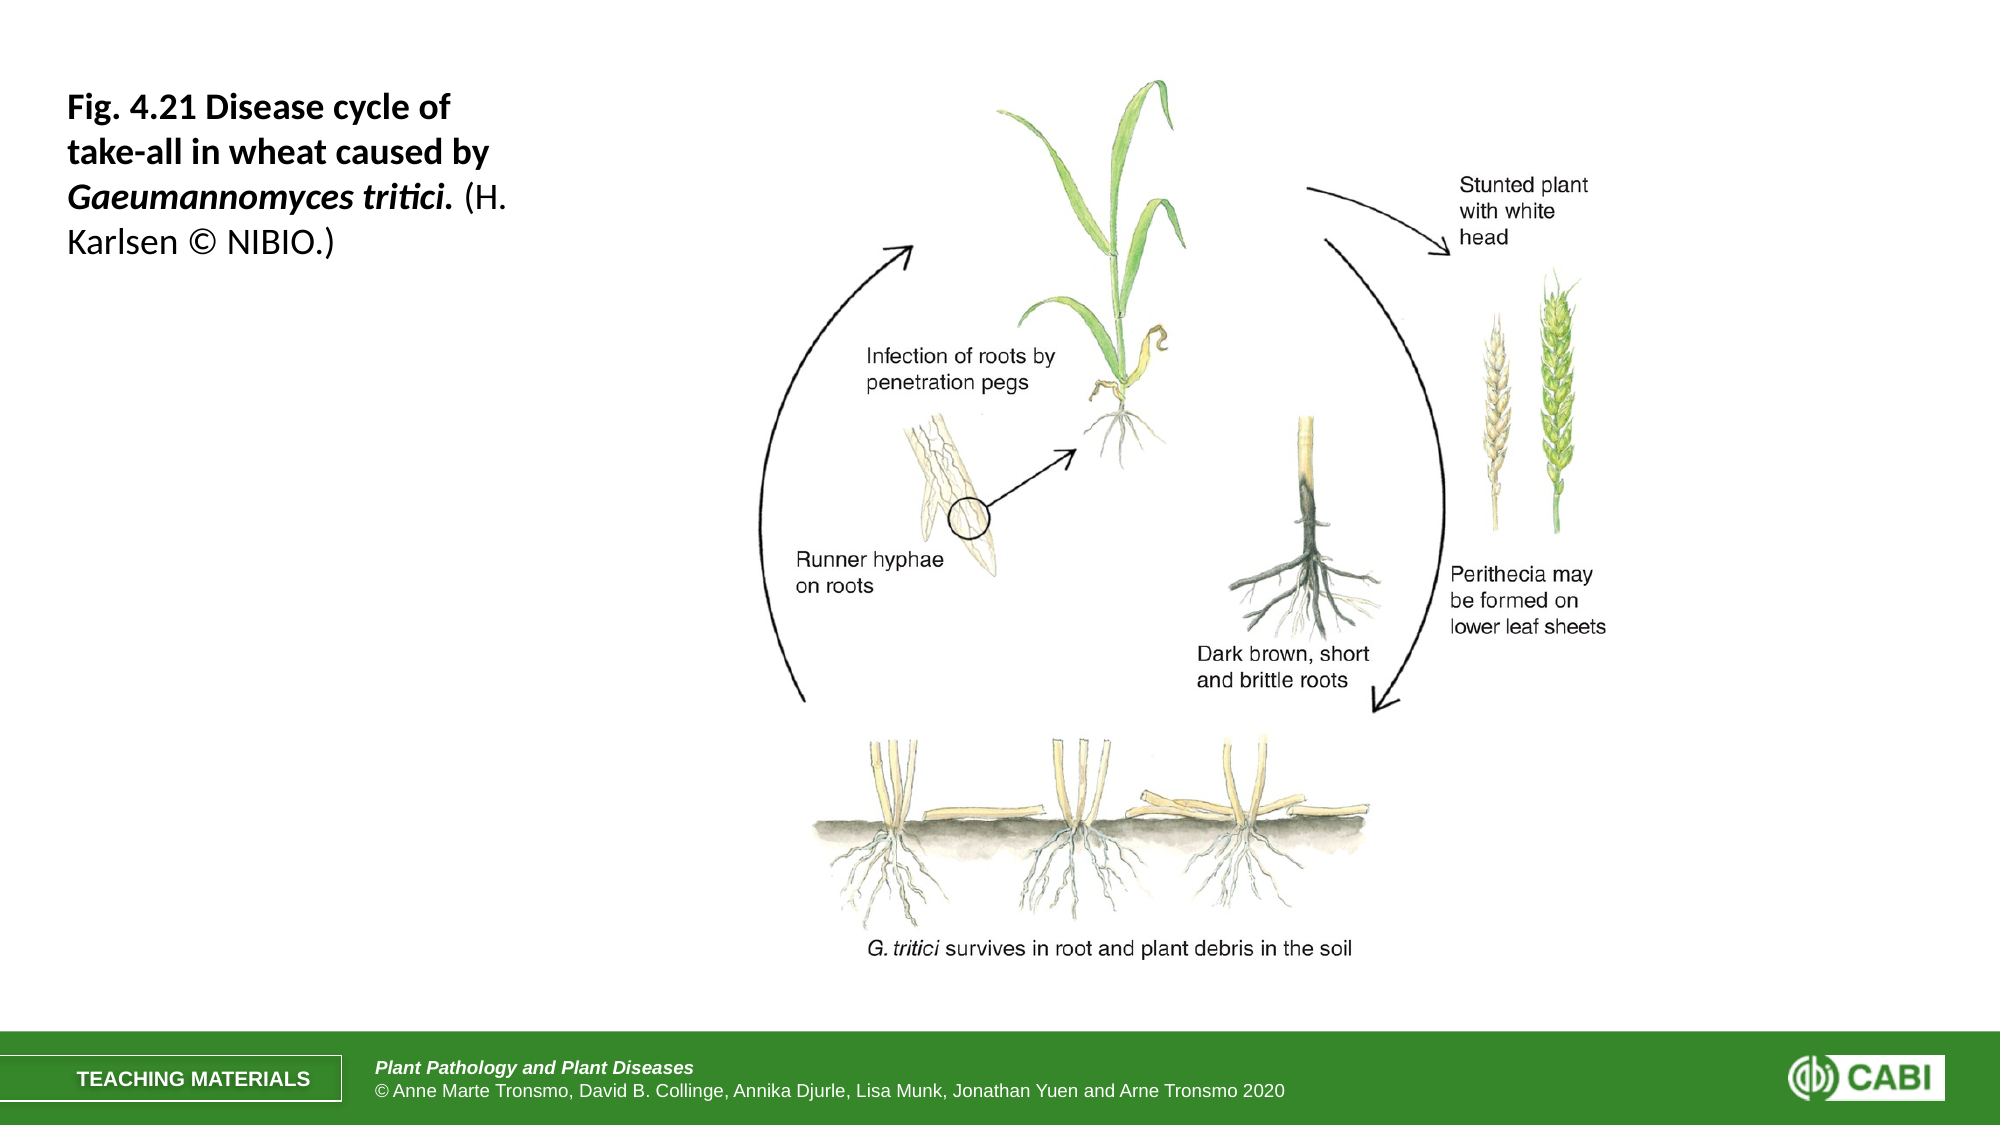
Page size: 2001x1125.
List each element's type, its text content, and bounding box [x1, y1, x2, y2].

text_box Plant Pathology and Plant Diseases © Anne Marte Tronsmo, David B. Collinge, Annika Djurle, Lisa Munk, Jonathan Yuen and Arne Tronsmo 2020 [360, 1048, 1485, 1109]
picture [756, 74, 1606, 961]
text_box Fig. 4.21 Disease cycle of take-all in wheat caused by Gaeumannomyces tritici. (H. Karlsen © NIBIO.) [52, 74, 530, 270]
picture [1788, 1055, 1945, 1101]
